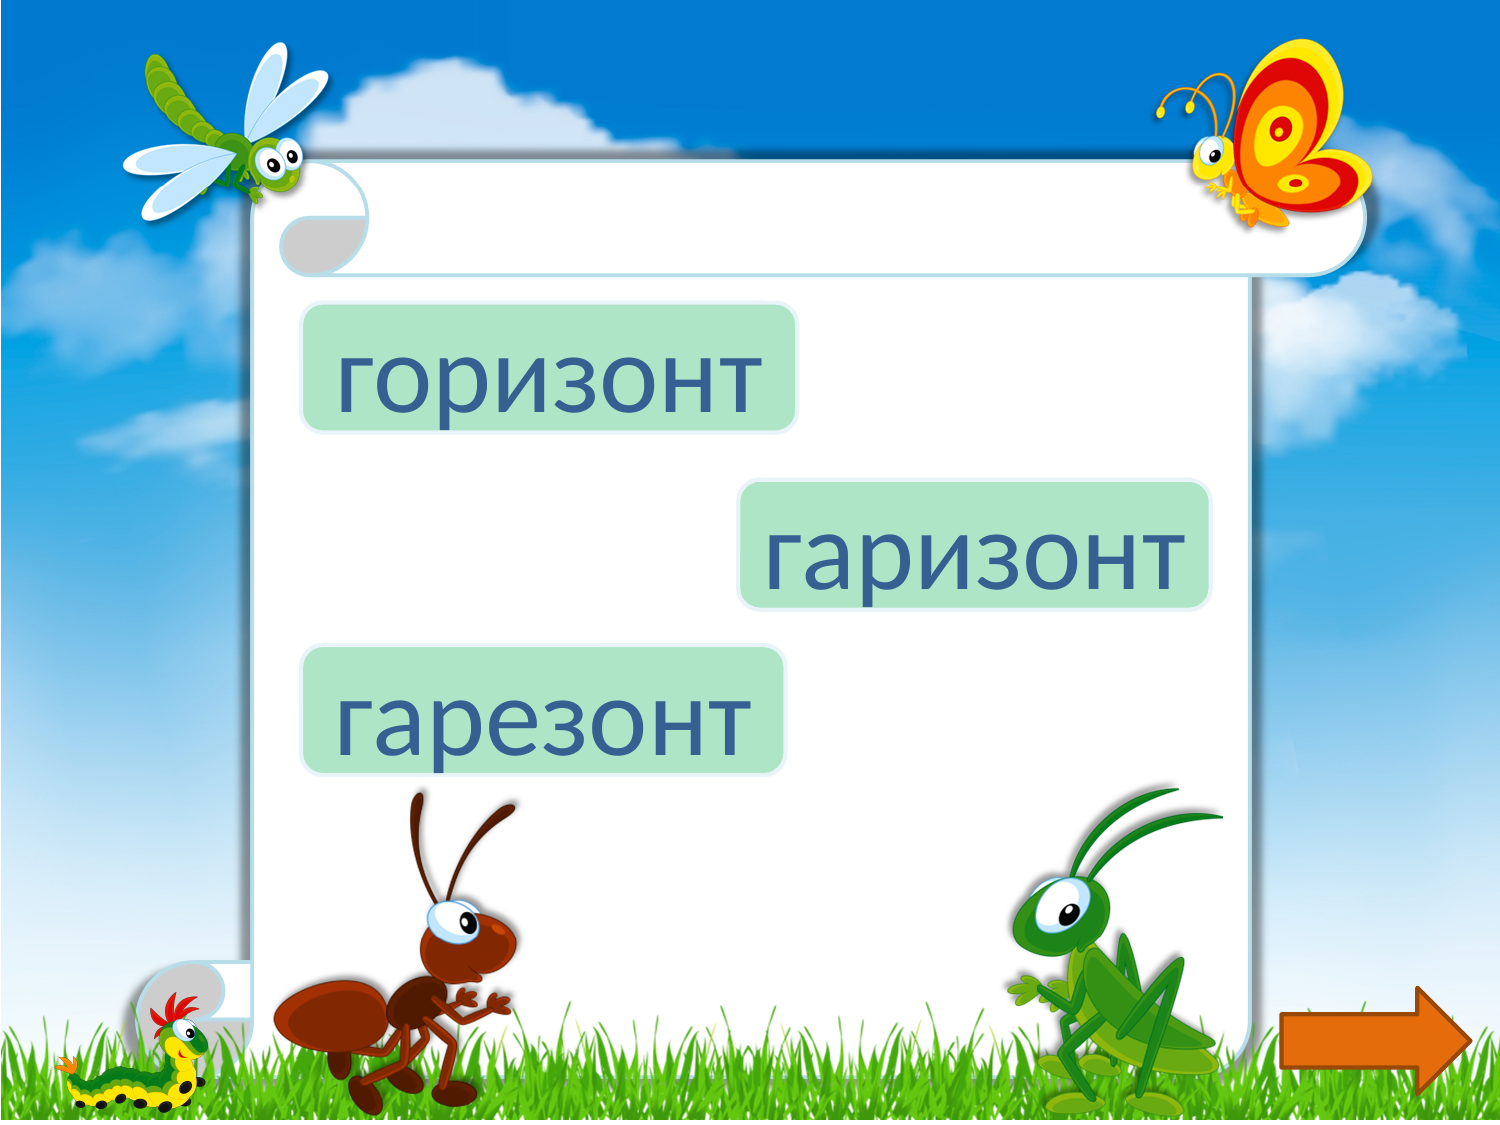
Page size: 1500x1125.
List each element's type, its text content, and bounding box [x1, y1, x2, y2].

picture [0, 0, 1500, 1125]
text_box гаризонт [736, 477, 1213, 612]
text_box [1279, 985, 1473, 1096]
text_box гарезонт [298, 642, 788, 778]
text_box горизонт [298, 300, 800, 435]
